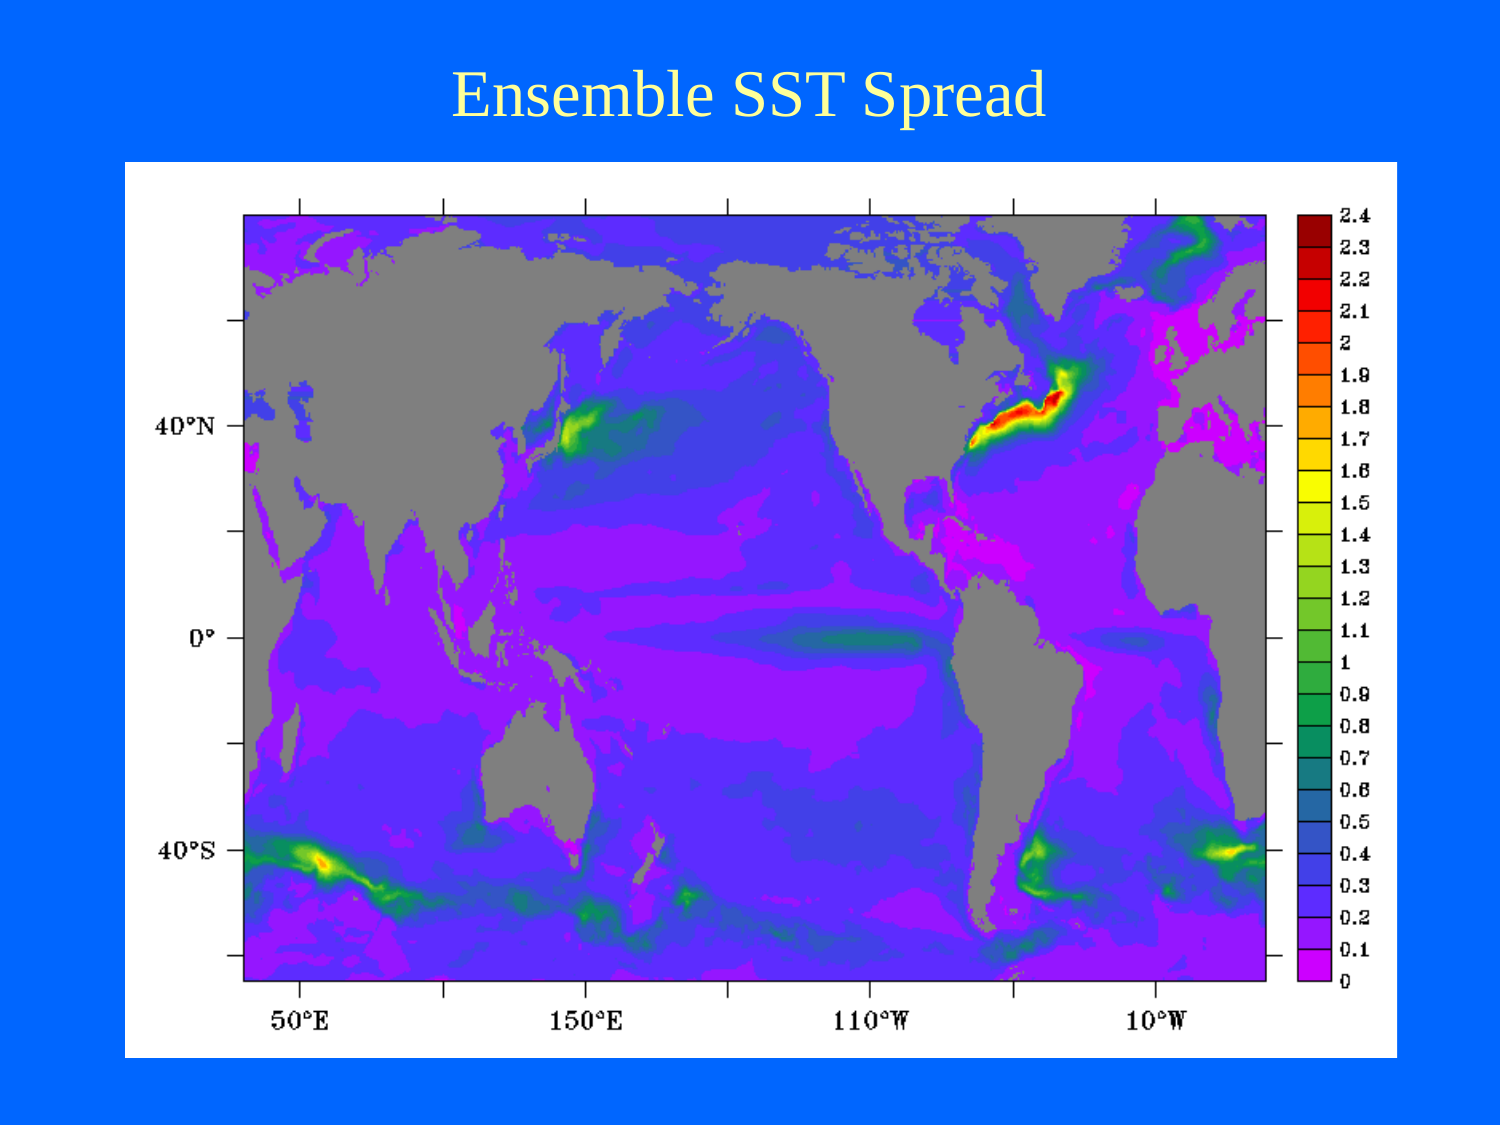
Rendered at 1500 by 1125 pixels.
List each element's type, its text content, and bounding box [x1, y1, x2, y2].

picture [124, 162, 1398, 1058]
title Ensemble SST Spread [112, 0, 1388, 181]
